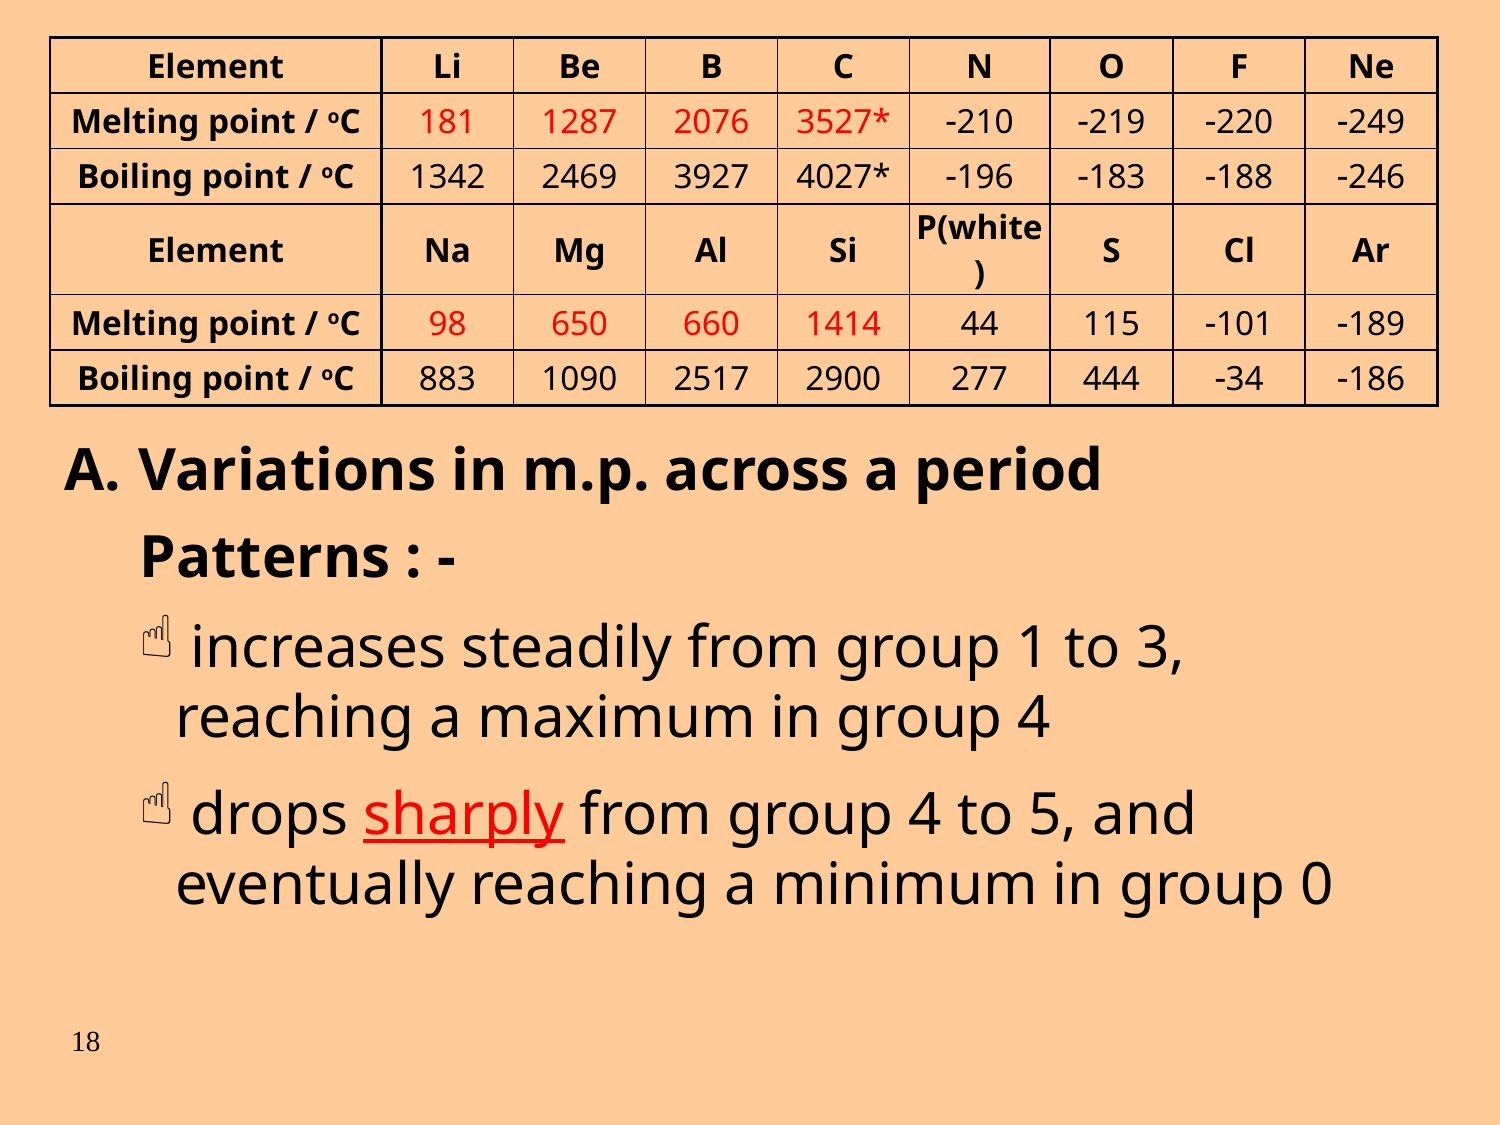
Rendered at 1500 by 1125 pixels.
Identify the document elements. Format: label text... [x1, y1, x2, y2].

table_cell 220 [1174, 94, 1304, 148]
table_cell Mg [514, 205, 645, 294]
table_cell Si [778, 205, 909, 294]
table_cell 101 [1174, 295, 1304, 349]
table_header O [1051, 39, 1172, 92]
table_cell 2517 [646, 351, 777, 404]
table_cell Boiling point / oC [51, 149, 380, 203]
table_cell 2076 [646, 94, 777, 148]
table_cell 660 [646, 295, 777, 349]
table_cell P(white) [910, 205, 1049, 294]
table_cell S [1051, 205, 1172, 294]
table_cell 1414 [778, 295, 909, 349]
table_cell Boiling point / oC [51, 351, 380, 404]
table_cell Element [51, 205, 380, 294]
table_header Be [514, 39, 645, 92]
table_cell 34 [1174, 351, 1304, 404]
table_cell 181 [383, 94, 513, 148]
table_cell 183 [1051, 149, 1172, 203]
table_cell 186 [1306, 351, 1436, 404]
table_cell 210 [910, 94, 1049, 148]
table_cell 115 [1051, 295, 1172, 349]
table_cell Na [383, 205, 513, 294]
table_cell 277 [910, 351, 1049, 404]
table_cell 196 [910, 149, 1049, 203]
table_cell 3927 [646, 149, 777, 203]
table_cell 650 [514, 295, 645, 349]
table_cell Melting point / oC [51, 94, 380, 148]
table_cell 2900 [778, 351, 909, 404]
table_cell 3527* [778, 94, 909, 148]
text_box A. Variations in m.p. across a period [50, 425, 1213, 510]
table_cell 219 [1051, 94, 1172, 148]
table_cell 444 [1051, 351, 1172, 404]
table_cell 4027* [778, 149, 909, 203]
table_cell 1342 [383, 149, 513, 203]
table_cell Melting point / oC [51, 295, 380, 349]
text_box drops sharply from group 4 to 5, and eventually reaching a minimum in group 0 [125, 768, 1425, 924]
table_cell 98 [383, 295, 513, 349]
table_cell Cl [1174, 205, 1304, 294]
table_cell 1287 [514, 94, 645, 148]
table_cell 1090 [514, 351, 645, 404]
table_header Ne [1306, 39, 1436, 92]
table_header C [778, 39, 909, 92]
table_header N [910, 39, 1049, 92]
table_cell 189 [1306, 295, 1436, 349]
table_header Element [51, 39, 380, 92]
table_cell 883 [383, 351, 513, 404]
table_header Li [383, 39, 513, 92]
table_header B [646, 39, 777, 92]
table_cell 246 [1306, 149, 1436, 203]
table_cell 2469 [514, 149, 645, 203]
table_cell 249 [1306, 94, 1436, 148]
text_box increases steadily from group 1 to 3, reaching a maximum in group 4 [125, 601, 1425, 757]
table_cell Al [646, 205, 777, 294]
text_box Patterns : - [124, 511, 513, 597]
table_cell 44 [910, 295, 1049, 349]
table_cell 188 [1174, 149, 1304, 203]
table_cell Ar [1306, 205, 1436, 294]
table_header F [1174, 39, 1304, 92]
